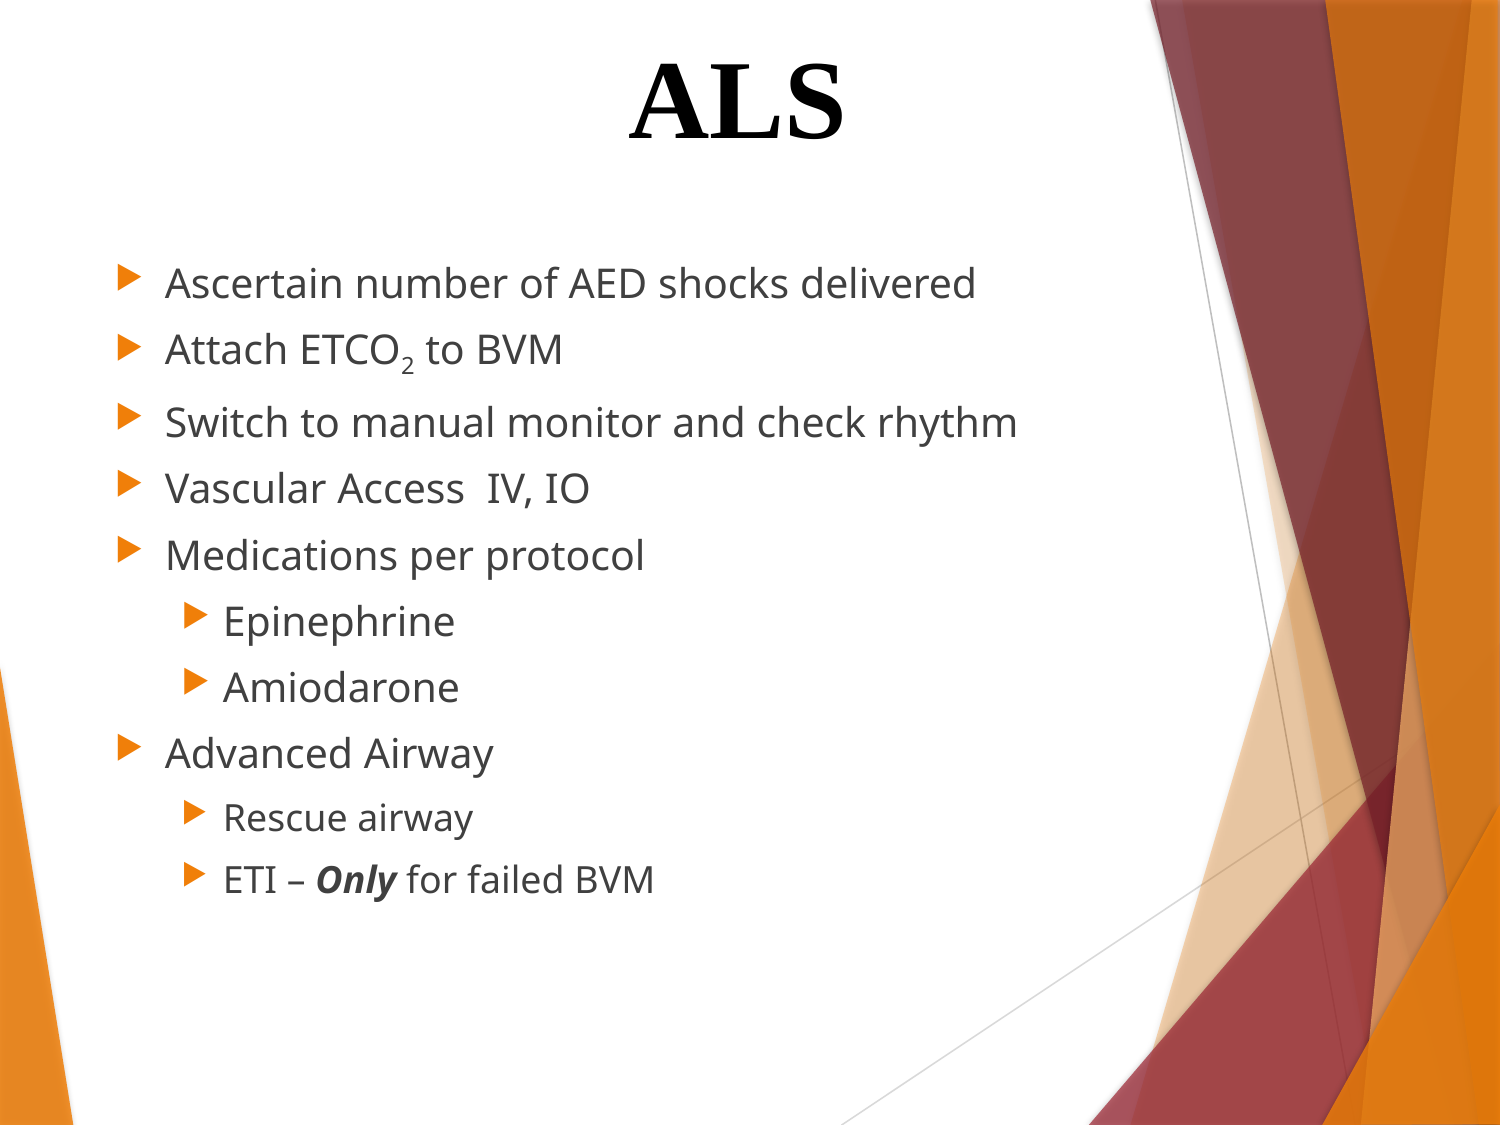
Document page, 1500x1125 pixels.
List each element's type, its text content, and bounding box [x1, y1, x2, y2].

list Ascertain number of AED shocks delivered Attach ETCO2 to BVM Switch to manual monitor and check rhythm Vascular Access IV, IO Medications per protocol Epinephrine Amiodarone Advanced Airway Rescue airway ETI – Only for failed BVM [99, 249, 1438, 1050]
text_box ALS [62, 24, 1413, 163]
